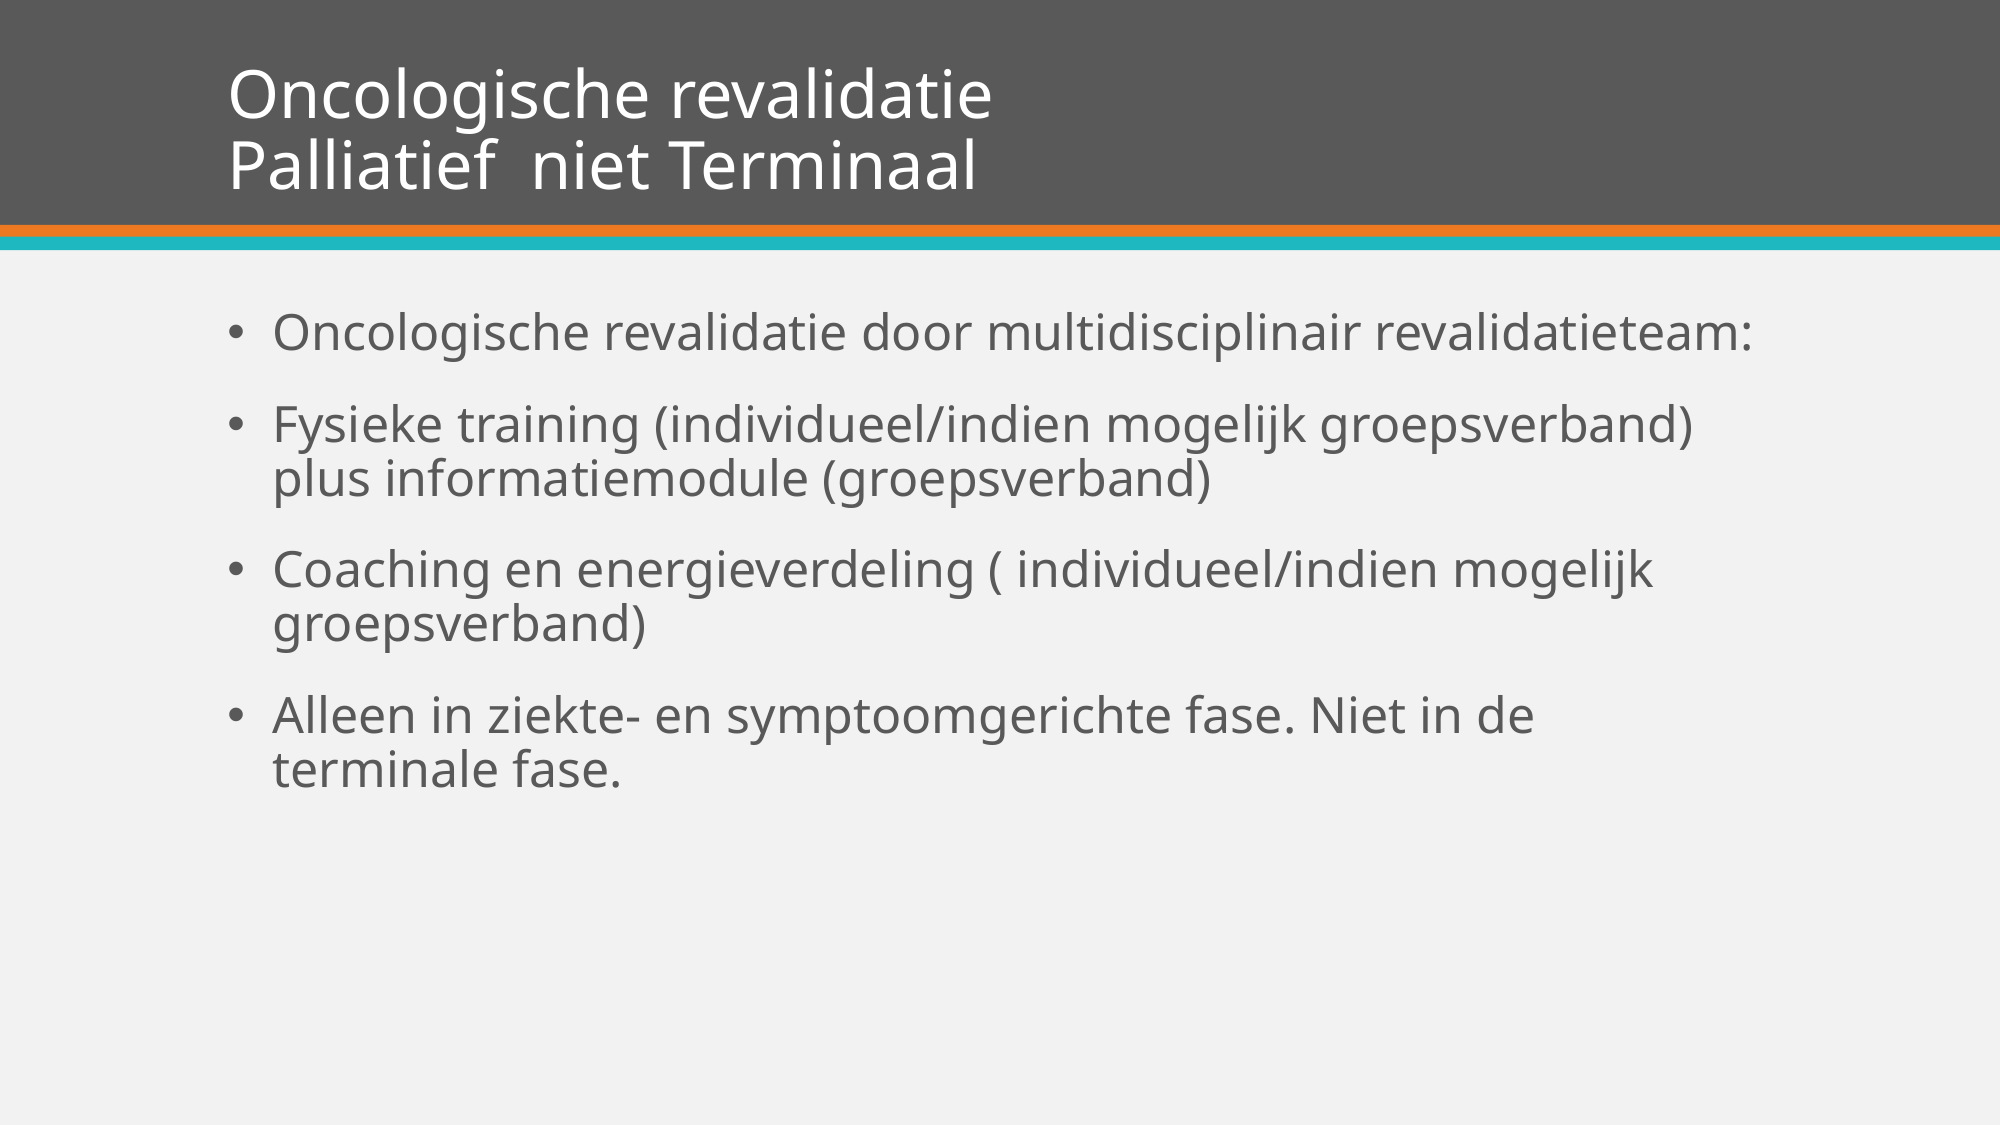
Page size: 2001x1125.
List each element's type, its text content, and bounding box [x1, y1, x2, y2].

title Oncologische revalidatie Palliatief niet Terminaal [212, 41, 1788, 212]
list Oncologische revalidatie door multidisciplinair revalidatieteam: Fysieke training (individueel/indien mogelijk groepsverband) plus informatiemodule (groepsverband) Coaching en energieverdeling ( individueel/indien mogelijk groepsverband) Alleen in ziekte- en symptoomgerichte fase. Niet in de terminale fase. [212, 299, 1788, 1013]
